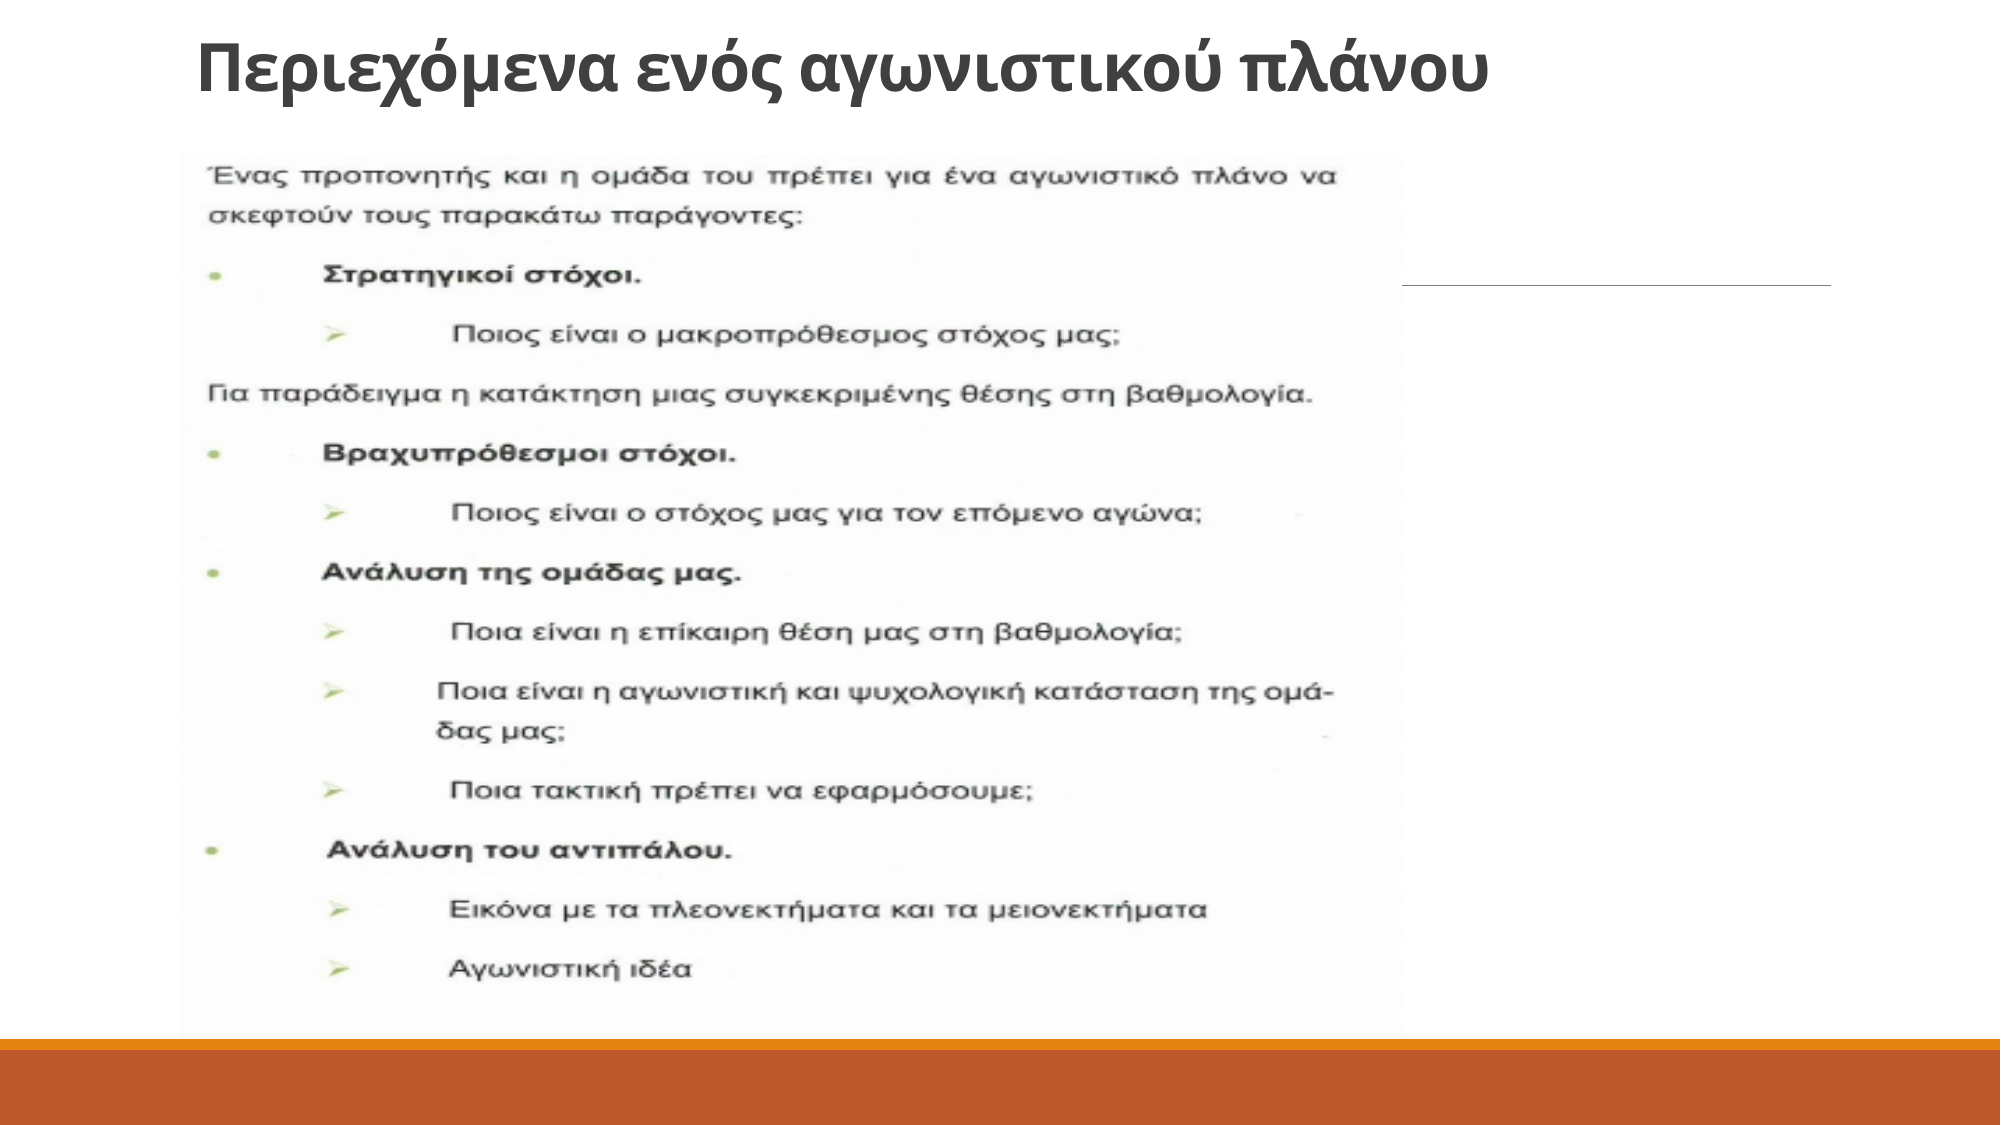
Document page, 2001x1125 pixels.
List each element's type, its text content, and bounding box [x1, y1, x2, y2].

title Περιεχόμενα ενός αγωνιστικού πλάνου [180, 18, 1830, 113]
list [179, 154, 1403, 1039]
